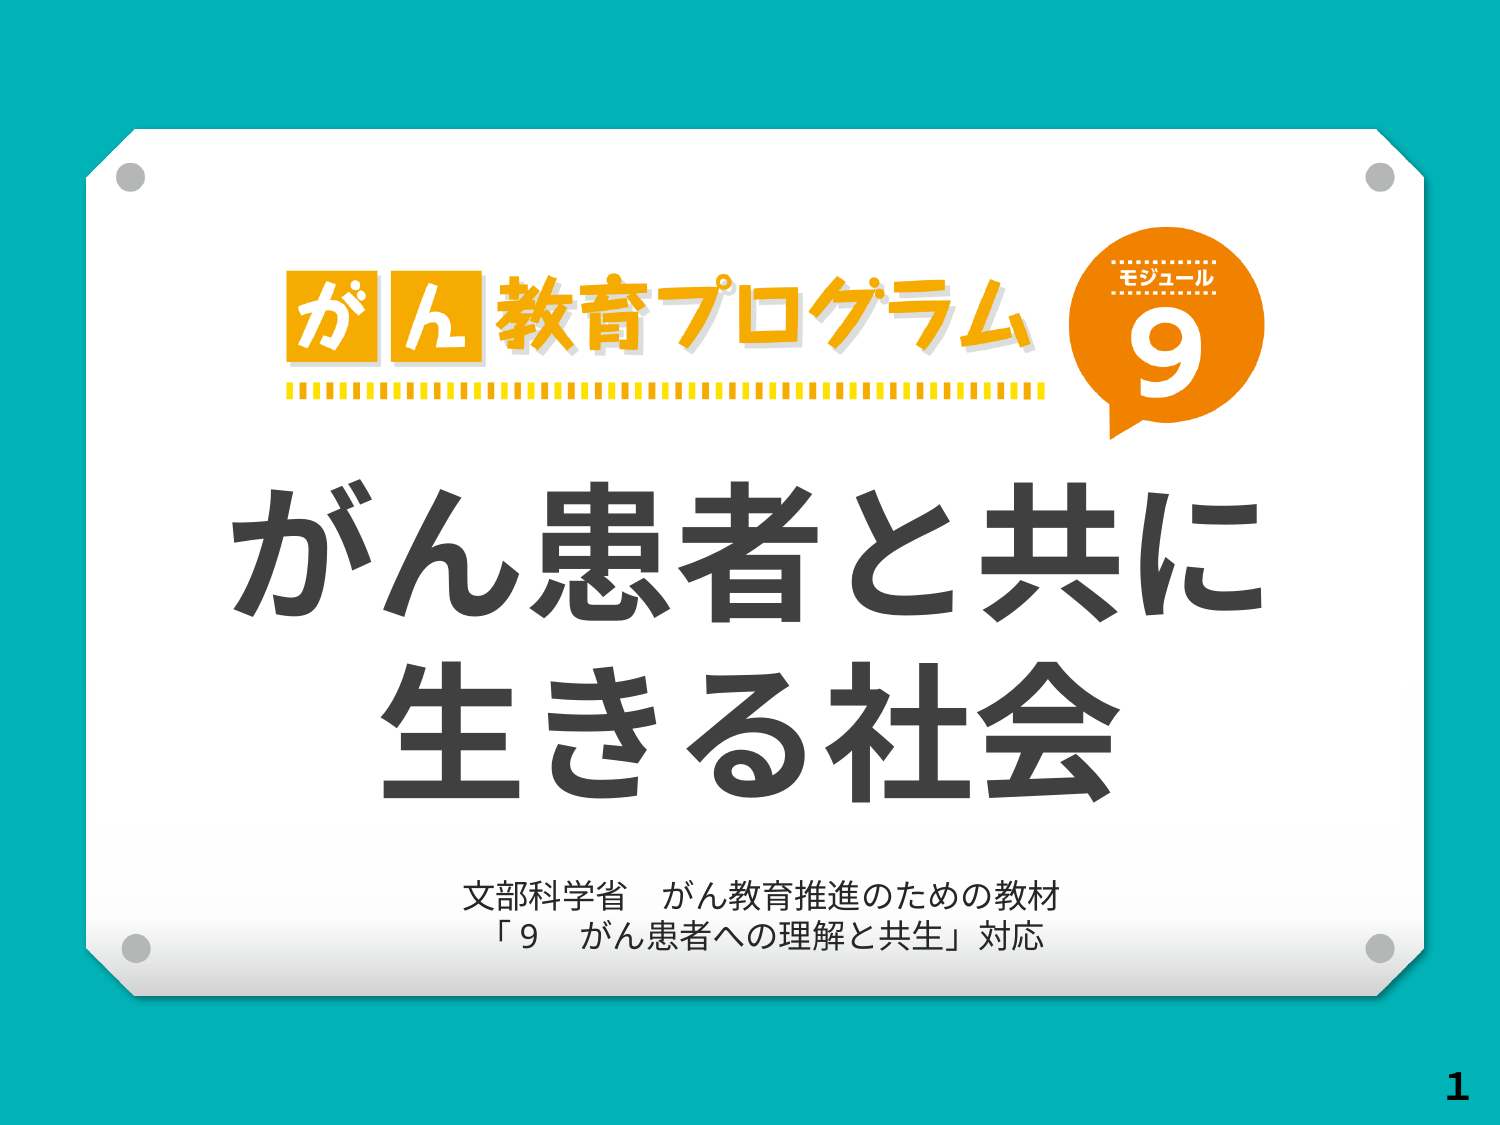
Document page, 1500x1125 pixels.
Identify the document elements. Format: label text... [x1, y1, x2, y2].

text_box １ [1421, 1050, 1496, 1120]
picture [86, 128, 1424, 996]
